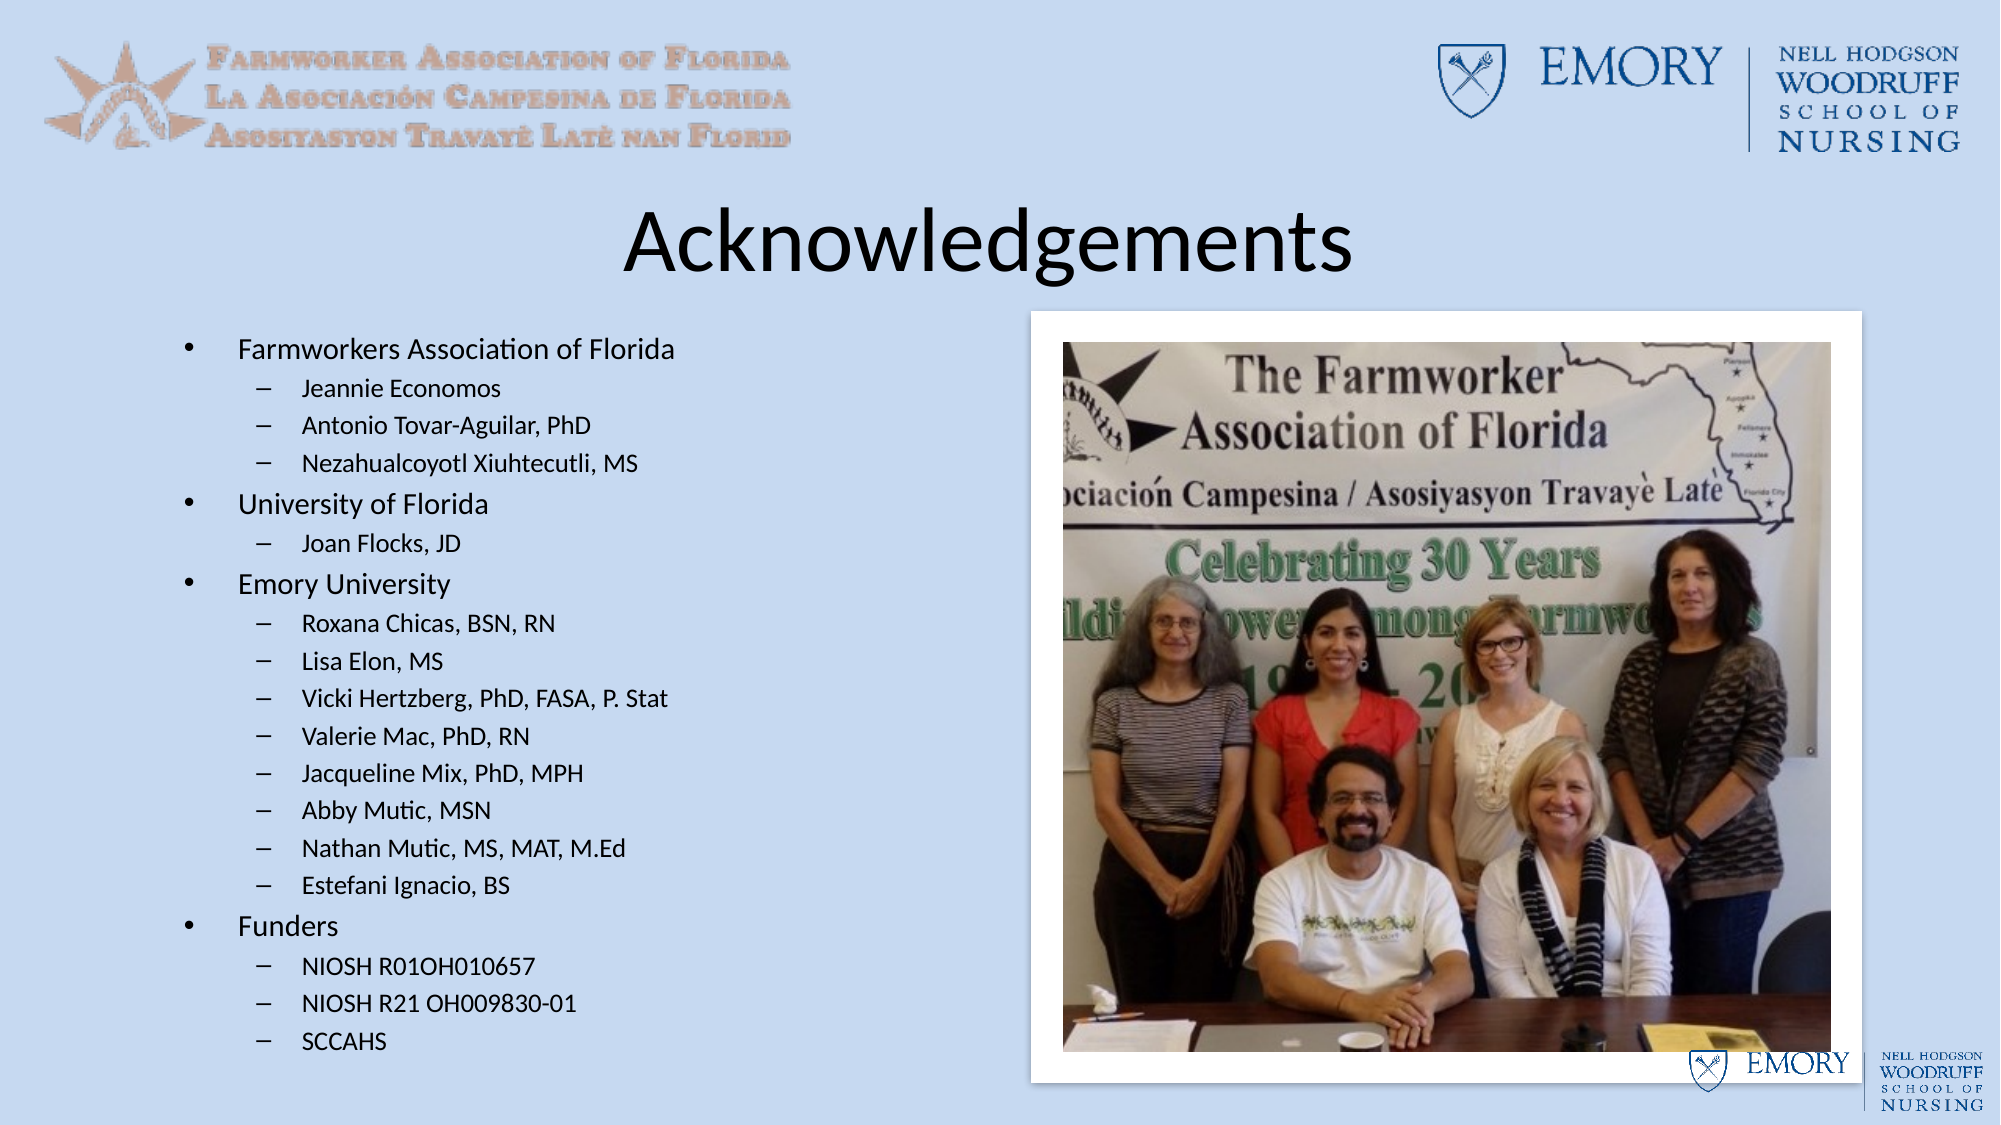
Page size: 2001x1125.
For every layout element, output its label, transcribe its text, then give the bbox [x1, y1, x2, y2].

picture [1438, 44, 1960, 152]
picture [1062, 342, 1983, 1111]
list Farmworkers Association of Florida Jeannie Economos Antonio Tovar-Aguilar, PhD Nezahualcoyotl Xiuhtecutli, MS University of Florida Joan Flocks, JD Emory University Roxana Chicas, BSN, RN Lisa Elon, MS Vicki Hertzberg, PhD, FASA, P. Stat Valerie Mac, PhD, RN Jacqueline Mix, PhD, MPH Abby Mutic, MSN Nathan Mutic, MS, MAT, M.Ed Estefani Ignacio, BS Funders NIOSH R01OH010657 NIOSH R21 OH009830-01 SCCAHS [168, 321, 1026, 1064]
picture [38, 37, 802, 155]
title Acknowledgements [99, 172, 1900, 360]
